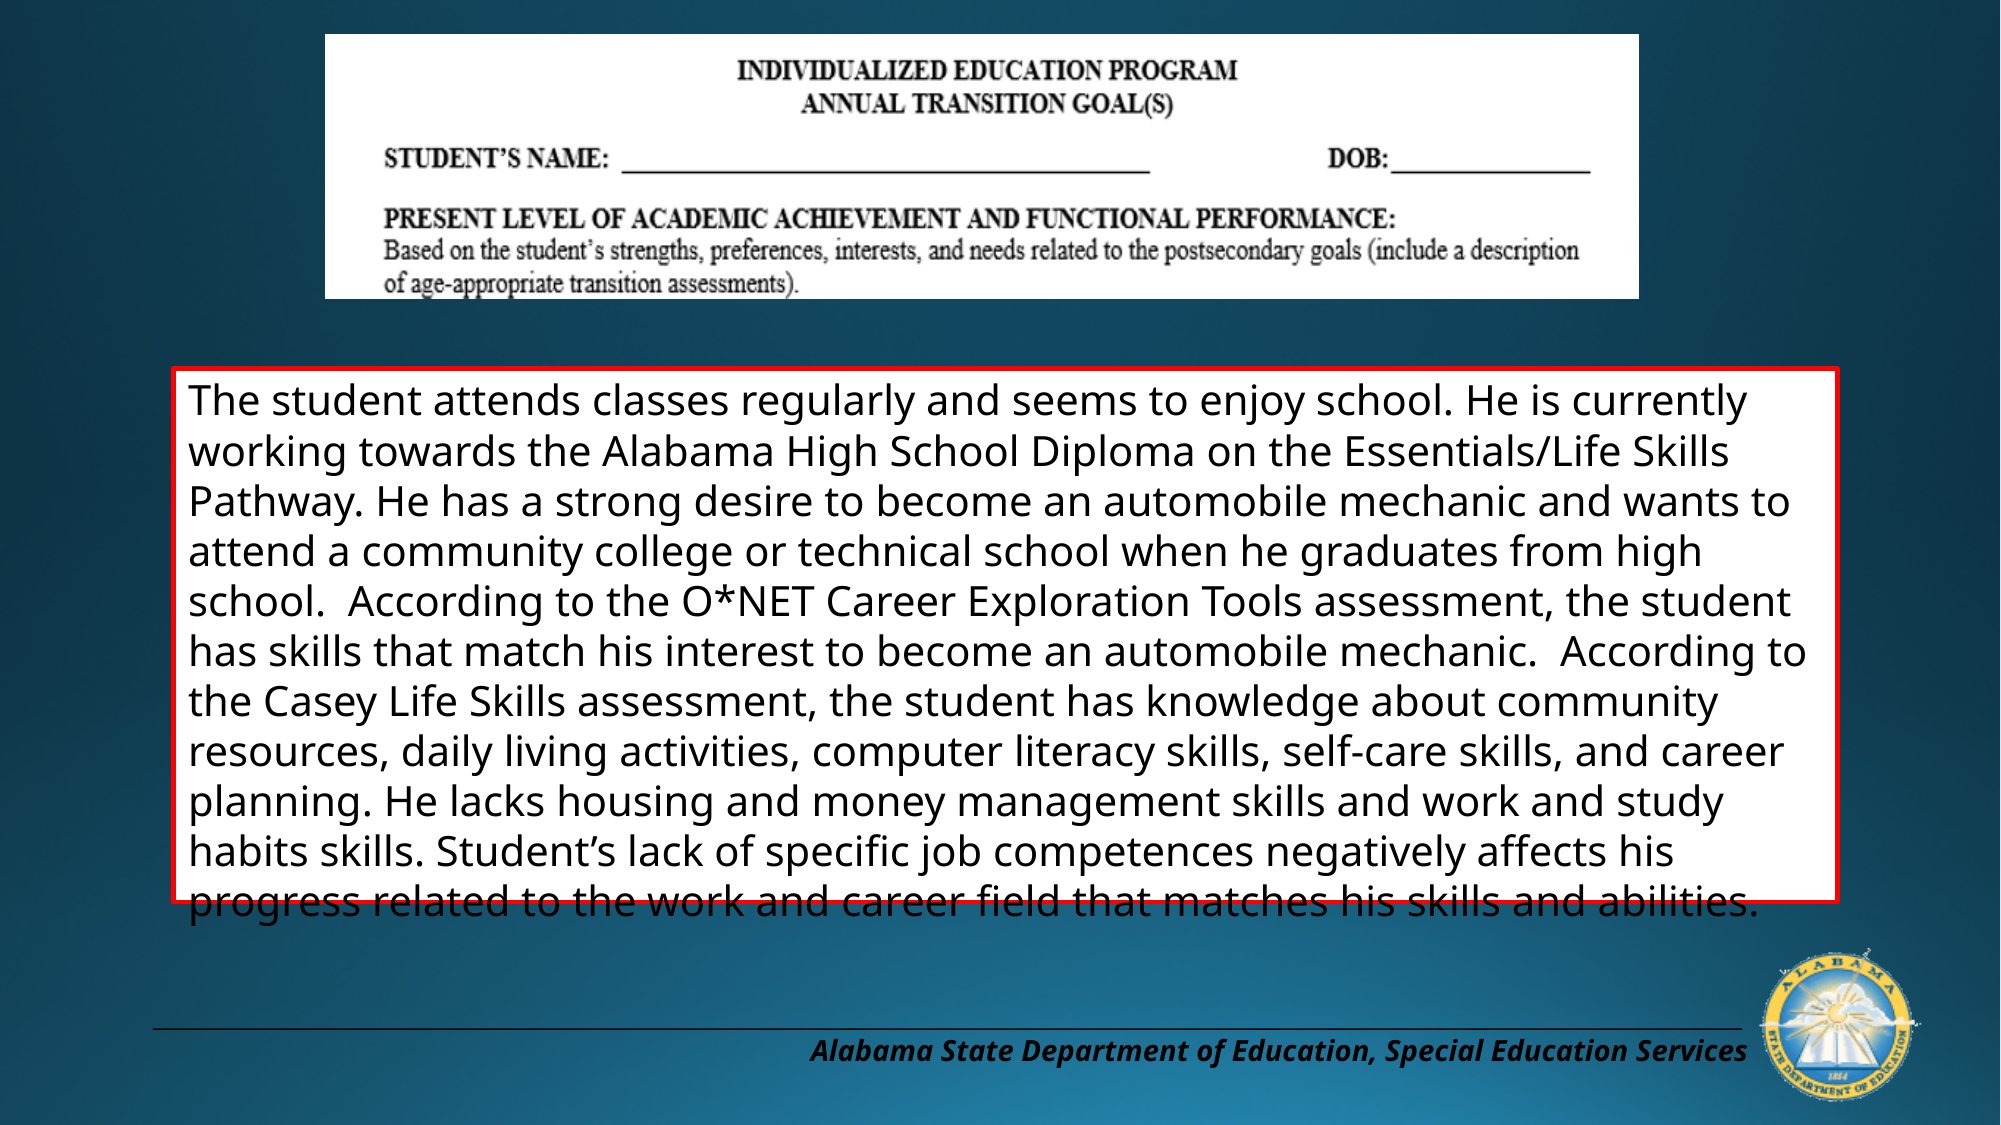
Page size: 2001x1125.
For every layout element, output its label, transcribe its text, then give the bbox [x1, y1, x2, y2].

picture [0, 0, 2001, 1125]
text_box The student attends classes regularly and seems to enjoy school. He is currently working towards the Alabama High School Diploma on the Essentials/Life Skills Pathway. He has a strong desire to become an automobile mechanic and wants to attend a community college or technical school when he graduates from high school. According to the O*NET Career Exploration Tools assessment, the student has skills that match his interest to become an automobile mechanic. According to the Casey Life Skills assessment, the student has knowledge about community resources, daily living activities, computer literacy skills, self-care skills, and career planning. He lacks housing and money management skills and work and study habits skills. Student’s lack of specific job competences negatively affects his progress related to the work and career field that matches his skills and abilities. [173, 366, 1838, 932]
